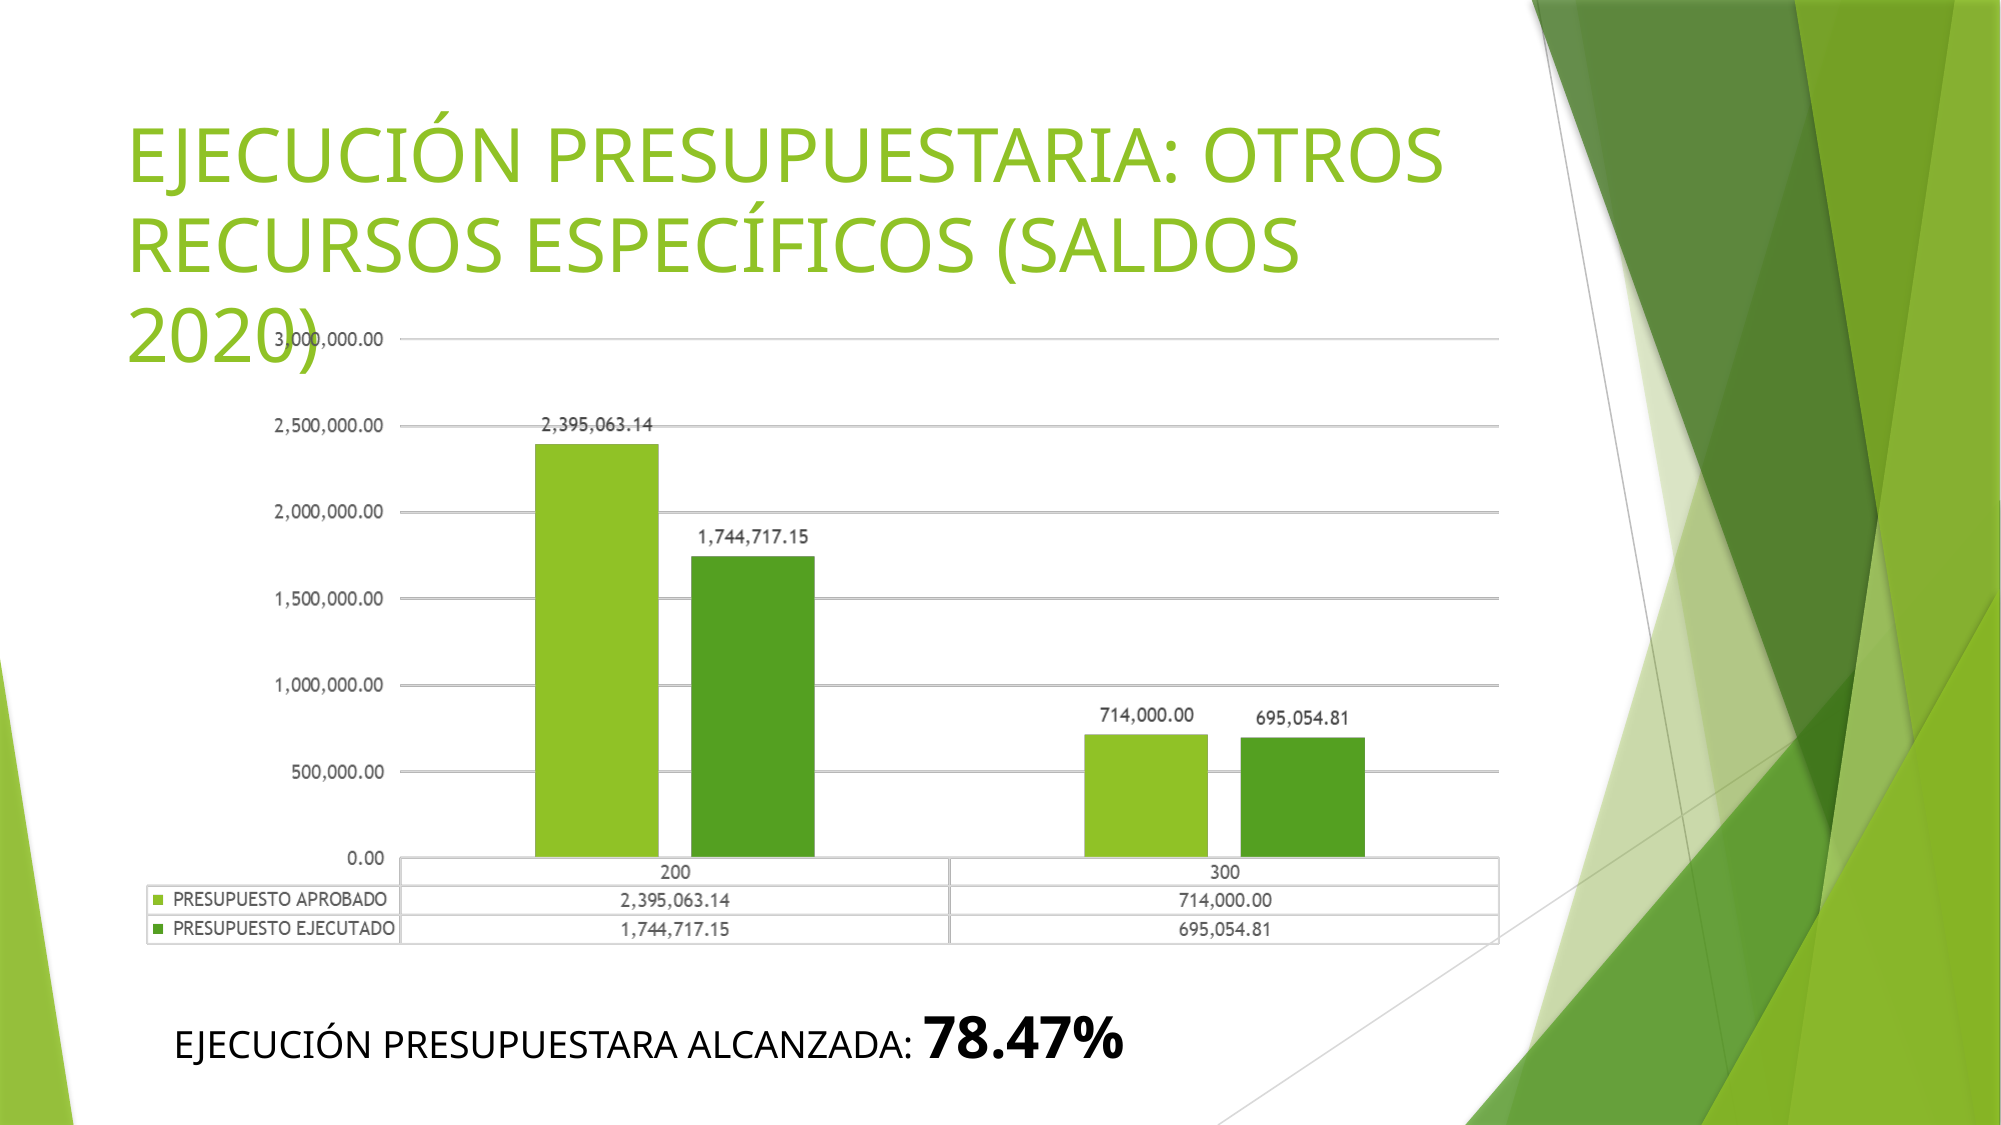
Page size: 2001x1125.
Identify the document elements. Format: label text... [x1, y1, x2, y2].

text_box EJECUCIÓN PRESUPUESTARA ALCANZADA: 78.47% [158, 992, 1141, 1078]
picture [110, 316, 1522, 955]
title EJECUCIÓN PRESUPUESTARIA: OTROS RECURSOS ESPECÍFICOS (SALDOS 2020) [111, 99, 1522, 316]
